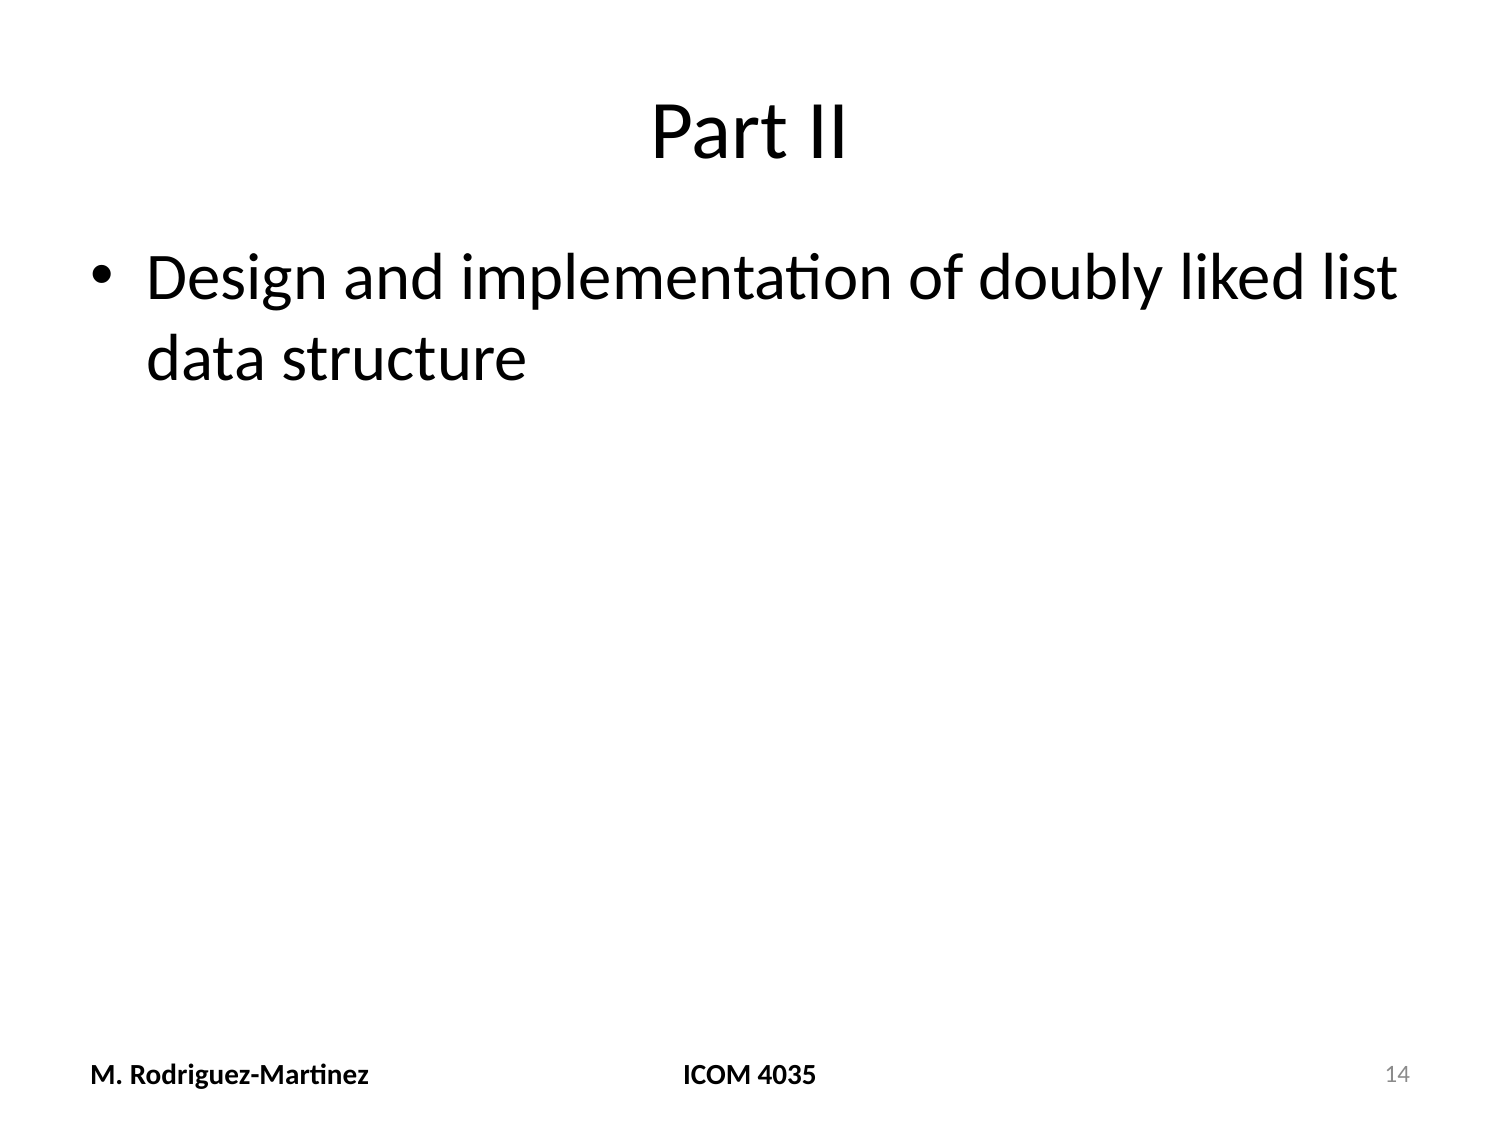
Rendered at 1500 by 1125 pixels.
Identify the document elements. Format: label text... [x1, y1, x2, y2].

title Part II [75, 45, 1425, 206]
footer ICOM 4035 [512, 1042, 988, 1103]
list Design and implementation of doubly liked list data structure [75, 225, 1425, 1005]
slide_number 14 [1074, 1042, 1425, 1103]
slide_number M. Rodriguez-Martinez [75, 1042, 425, 1103]
